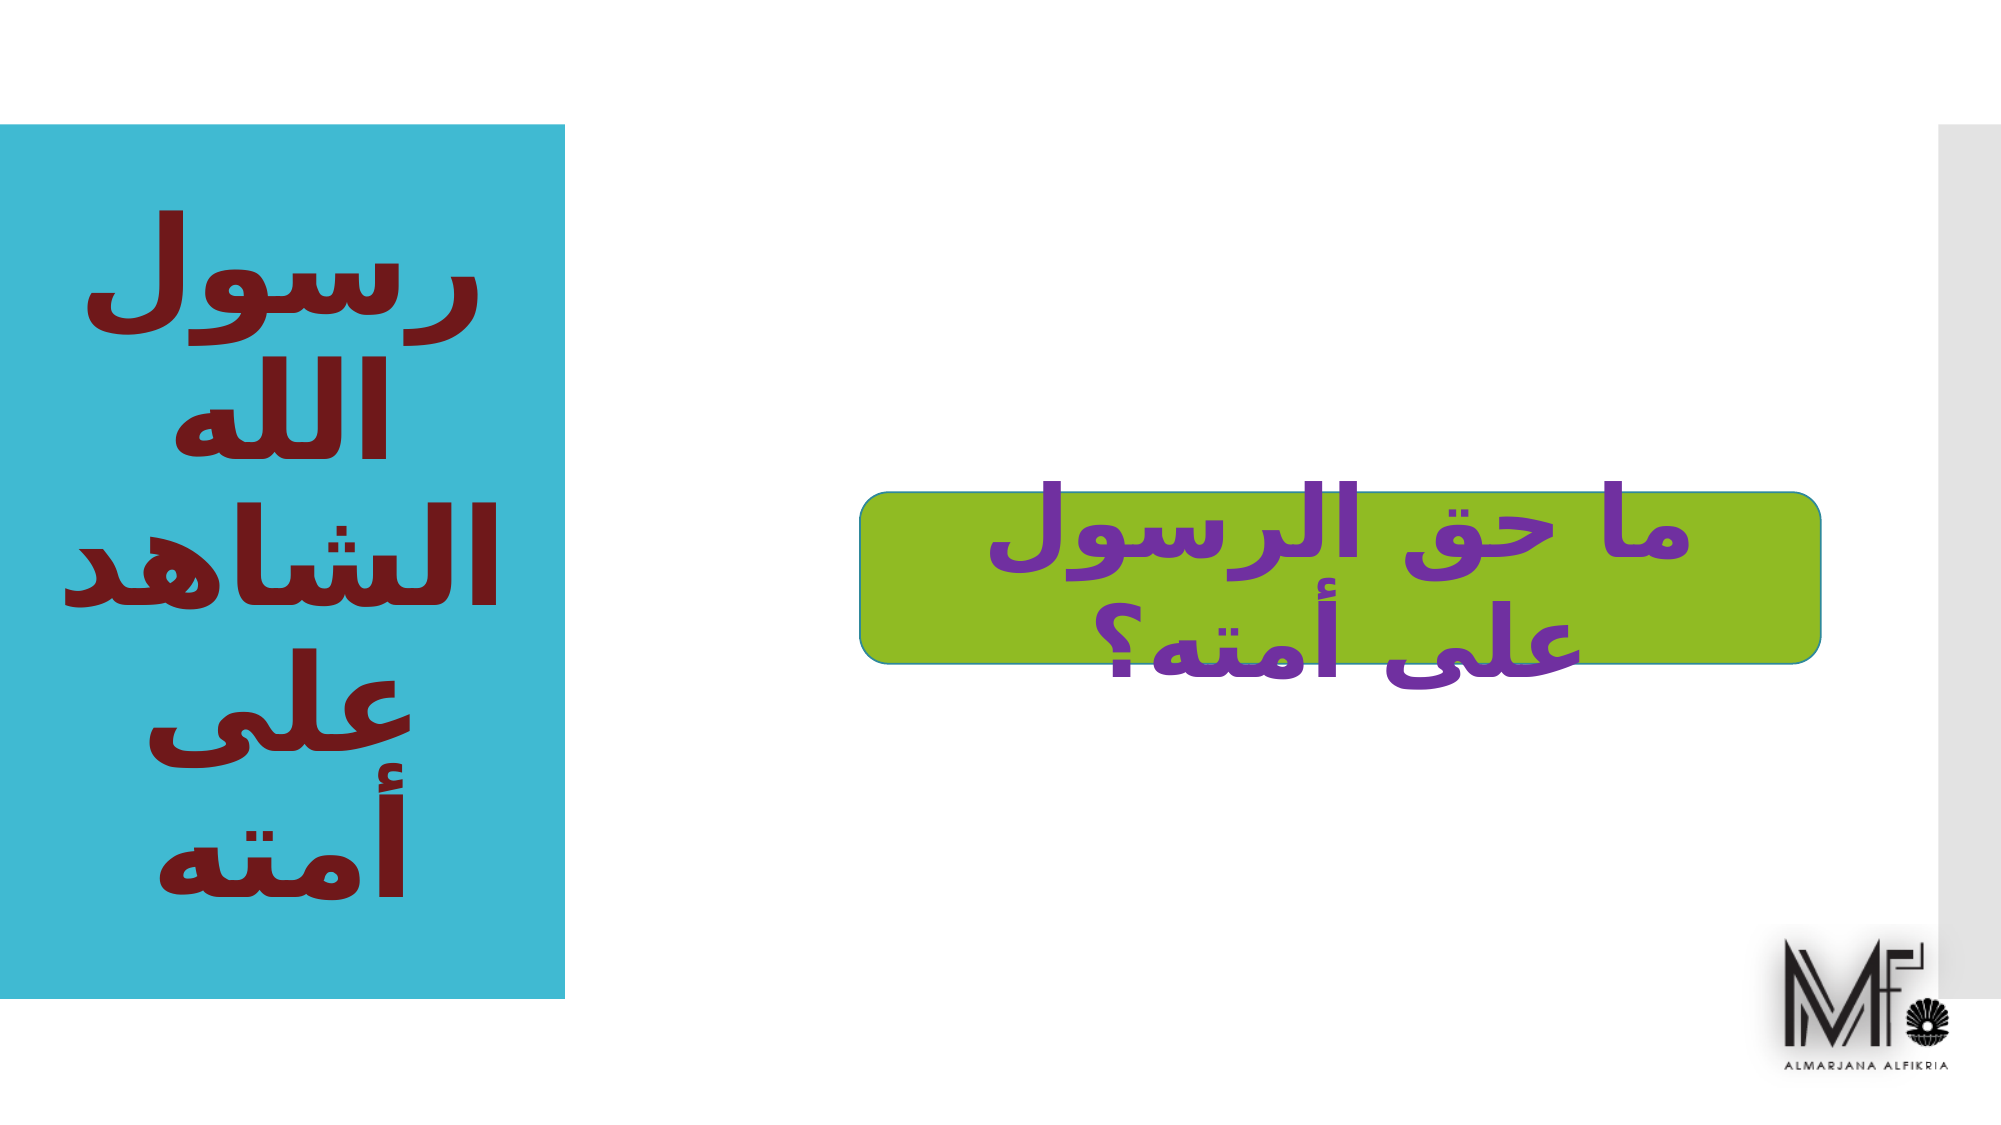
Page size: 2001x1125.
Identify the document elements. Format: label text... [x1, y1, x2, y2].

picture [1724, 924, 2000, 1088]
title رسول الله الشاهد على أمته [41, 184, 525, 940]
text_box ما حق الرسول على أمته؟ [859, 491, 1822, 665]
